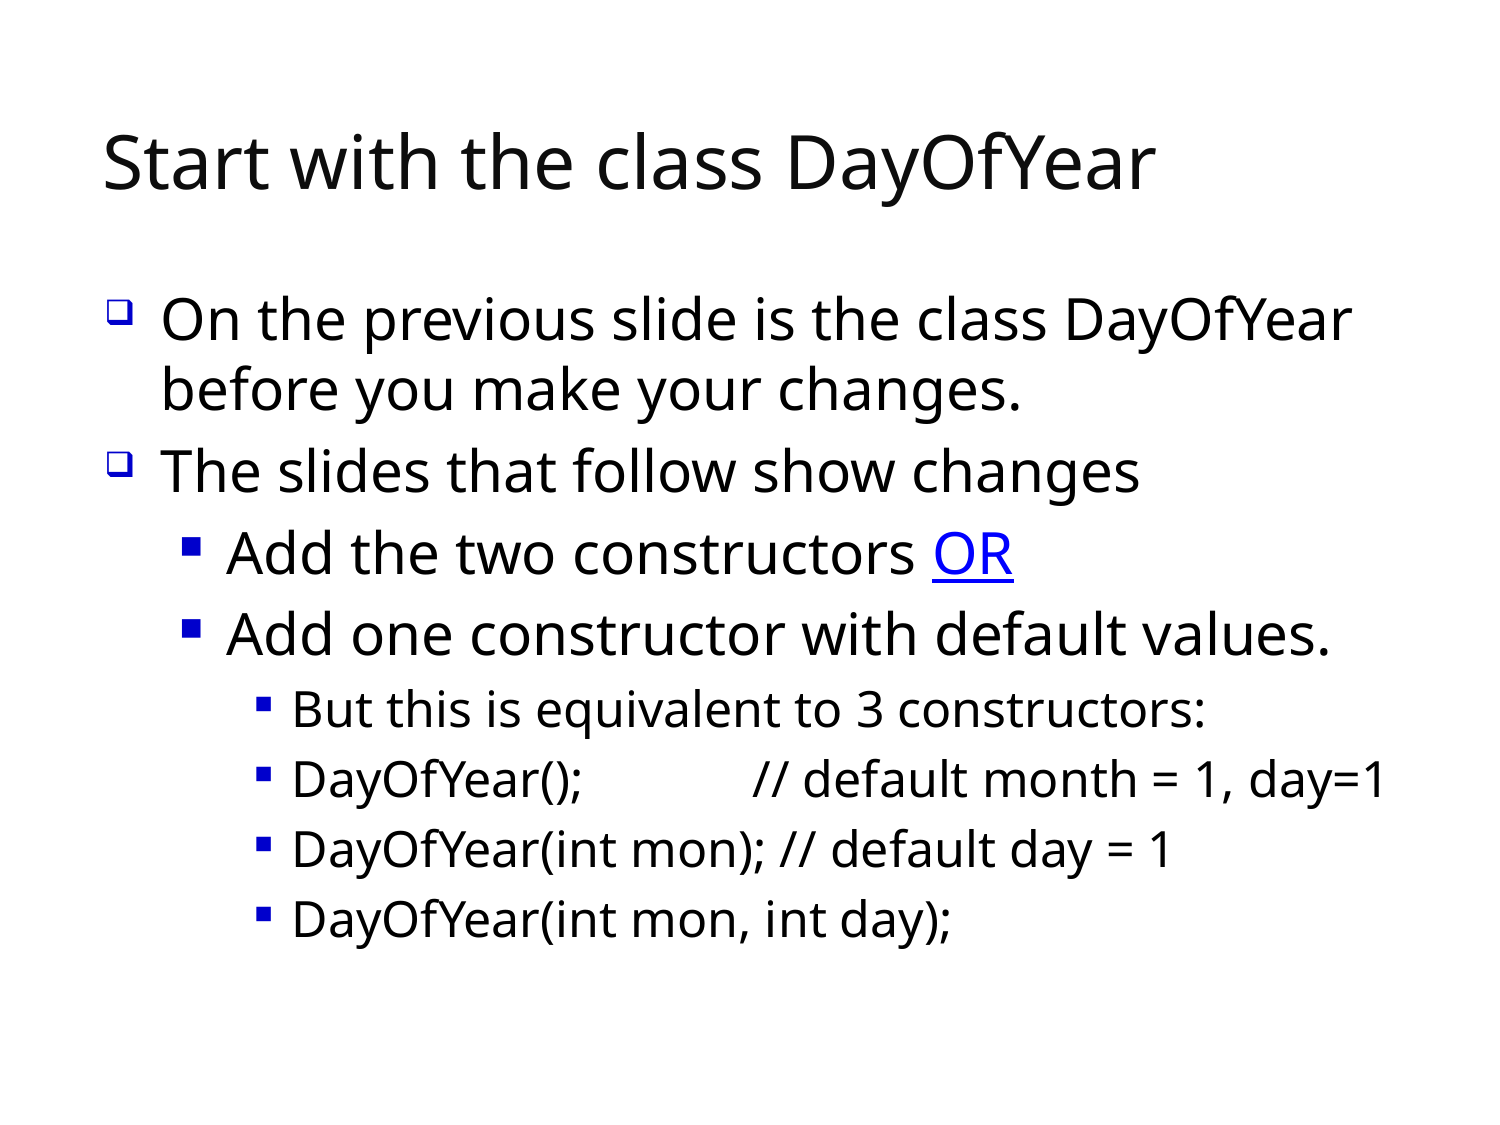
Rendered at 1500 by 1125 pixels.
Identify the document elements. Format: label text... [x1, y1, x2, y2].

list On the previous slide is the class DayOfYear before you make your changes. The slides that follow show changes Add the two constructors OR Add one constructor with default values. But this is equivalent to 3 constructors: DayOfYear(); // default month = 1, day=1 DayOfYear(int mon); // default day = 1 DayOfYear(int mon, int day); [89, 274, 1451, 1026]
title Start with the class DayOfYear [87, 49, 1451, 213]
